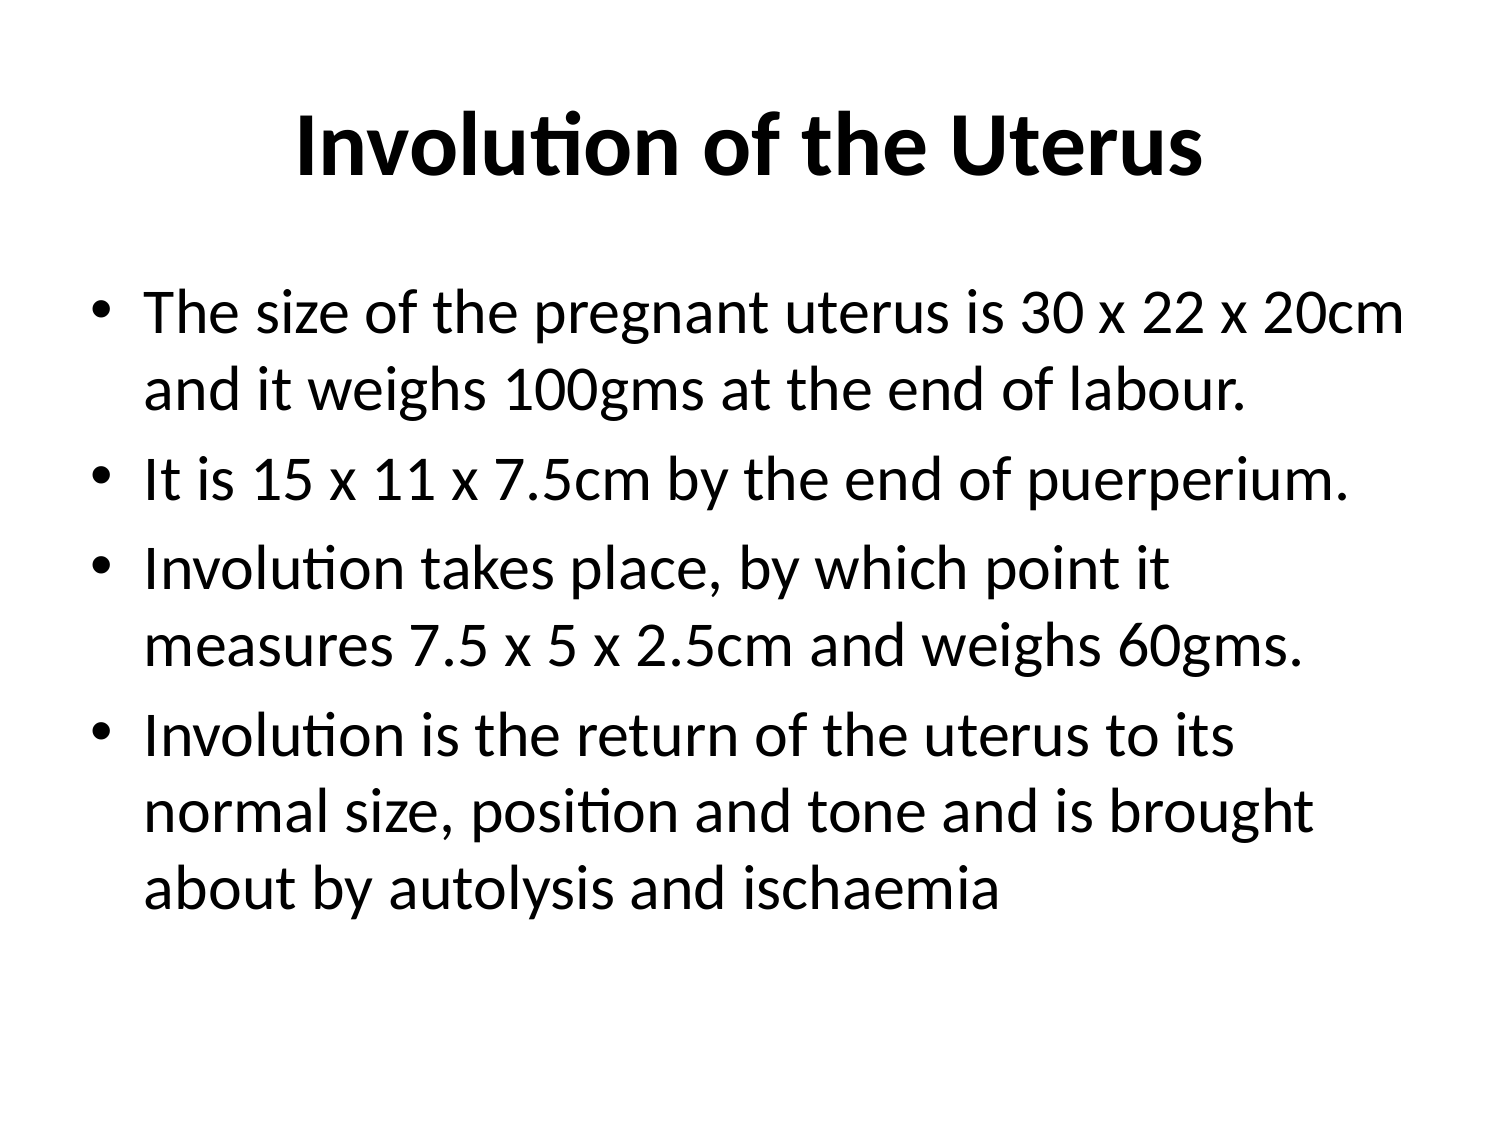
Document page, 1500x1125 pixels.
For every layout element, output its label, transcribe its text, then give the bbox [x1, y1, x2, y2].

list The size of the pregnant uterus is 30 x 22 x 20cm and it weighs 100gms at the end of labour. It is 15 x 11 x 7.5cm by the end of puerperium. Involution takes place, by which point it measures 7.5 x 5 x 2.5cm and weighs 60gms. Involution is the return of the uterus to its normal size, position and tone and is brought about by autolysis and ischaemia [75, 262, 1425, 1005]
title Involution of the Uterus [75, 45, 1425, 233]
